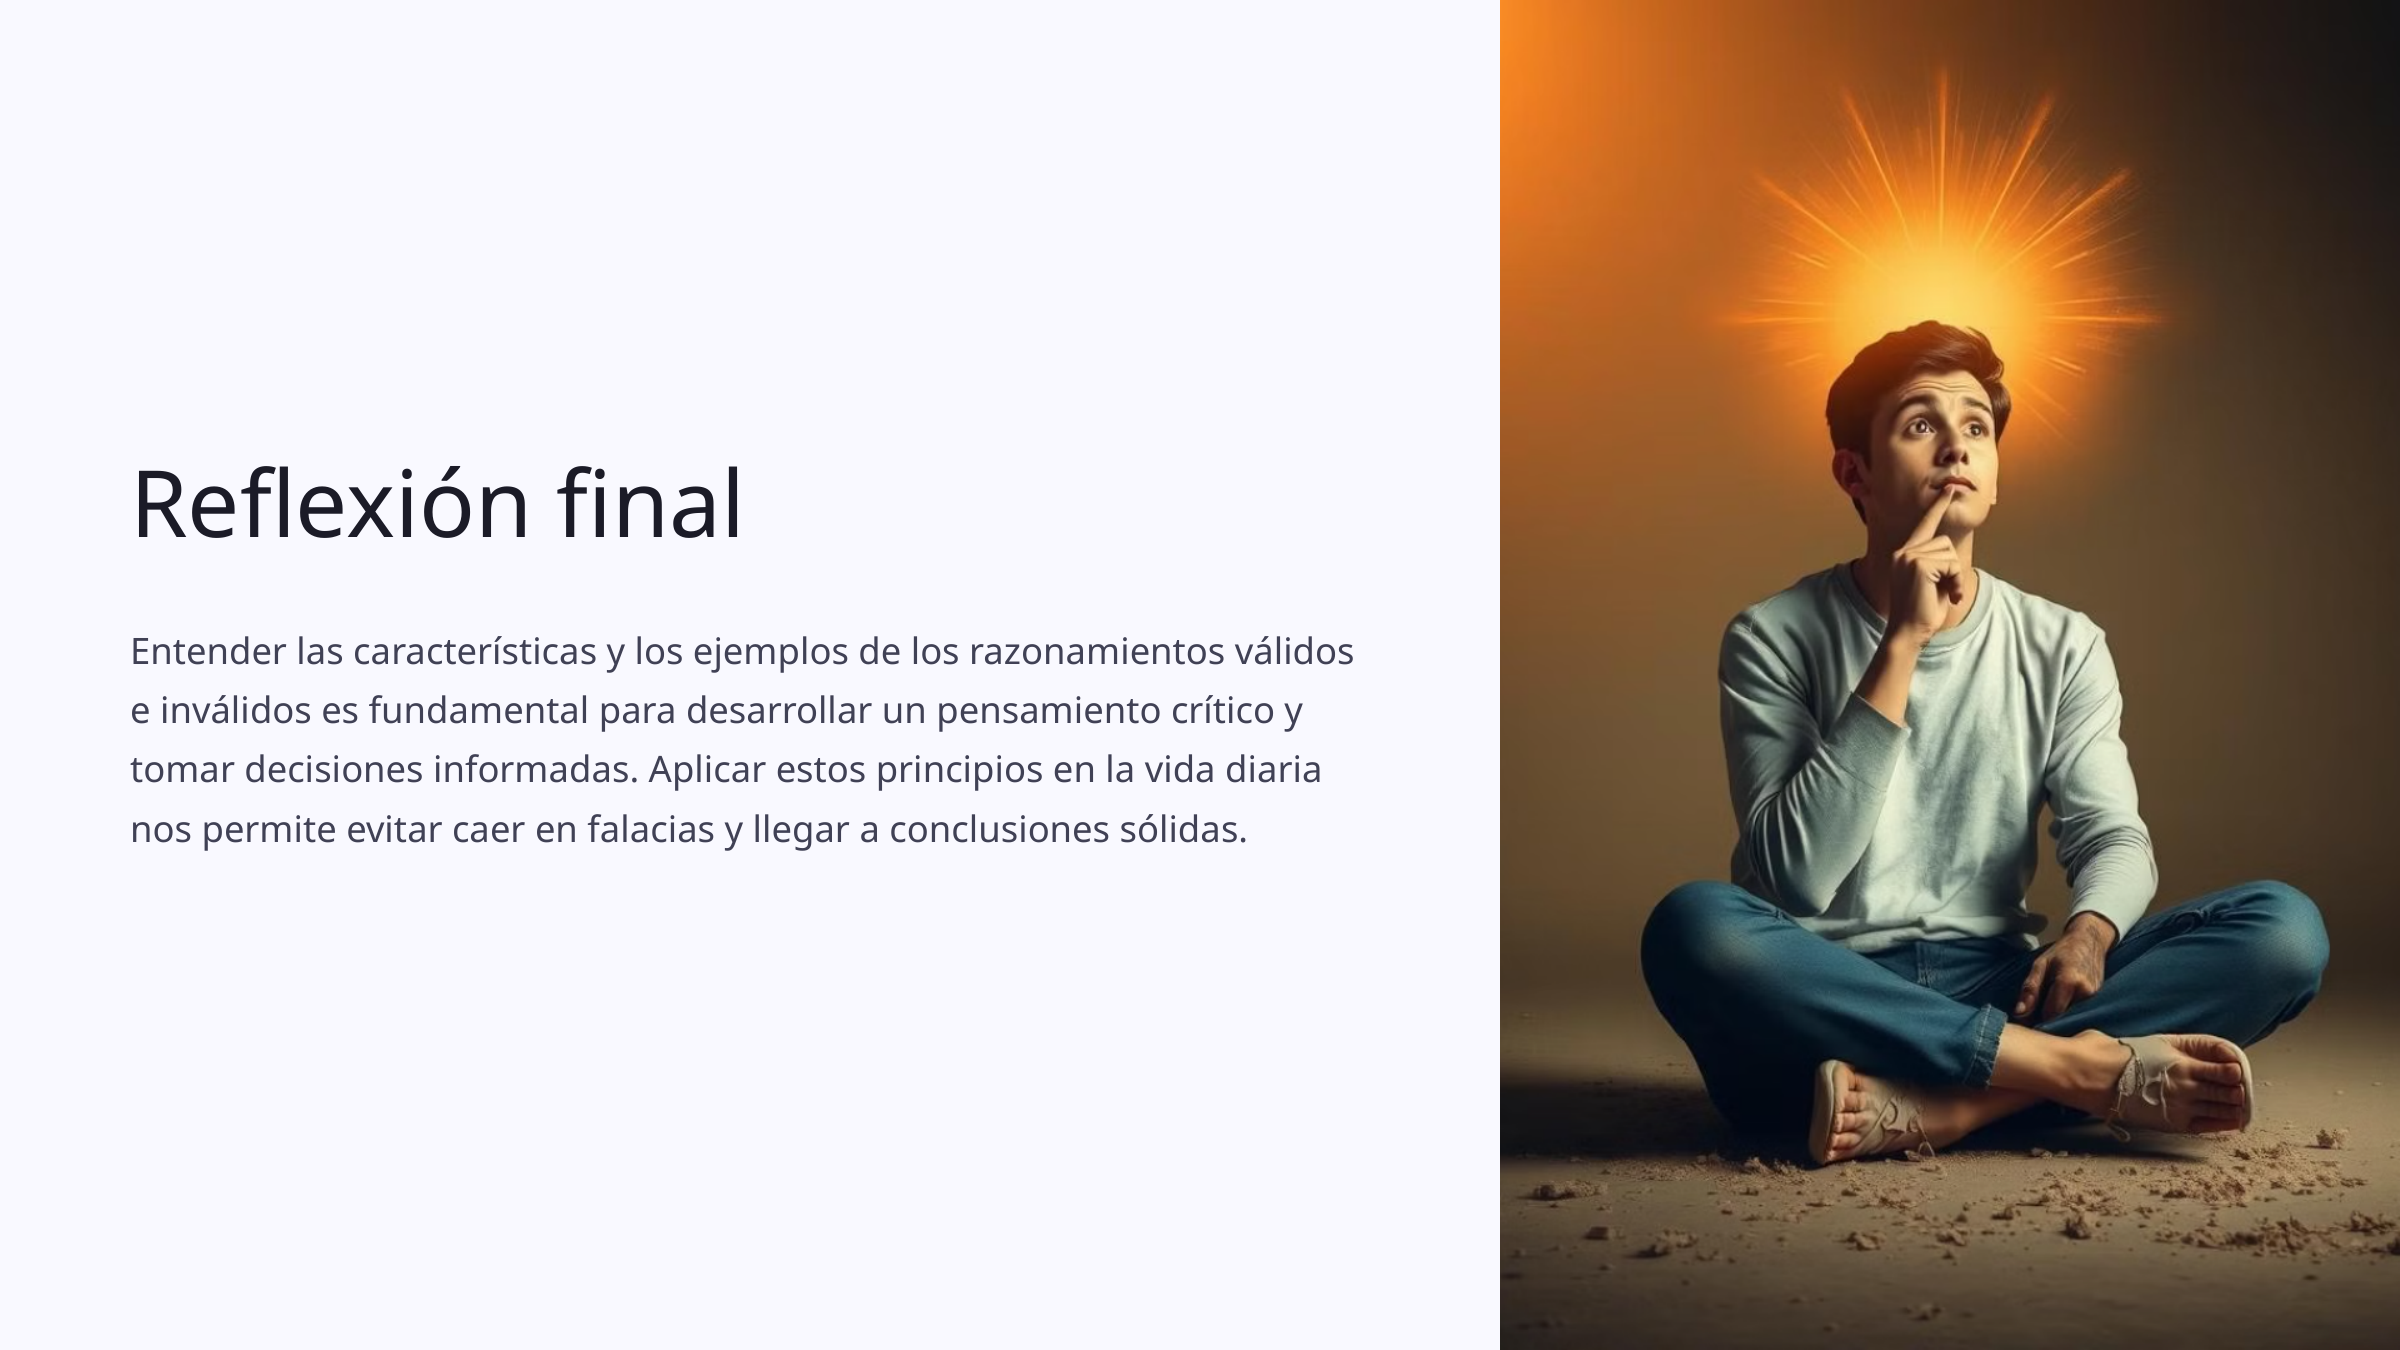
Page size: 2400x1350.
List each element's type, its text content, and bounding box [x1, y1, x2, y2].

text_box Reflexión final [130, 440, 1061, 557]
text_box Entender las características y los ejemplos de los razonamientos válidos e inválidos es fundamental para desarrollar un pensamiento crítico y tomar decisiones informadas. Aplicar estos principios en la vida diaria nos permite evitar caer en falacias y llegar a conclusiones sólidas. [130, 612, 1370, 910]
picture [1499, 0, 2400, 1350]
